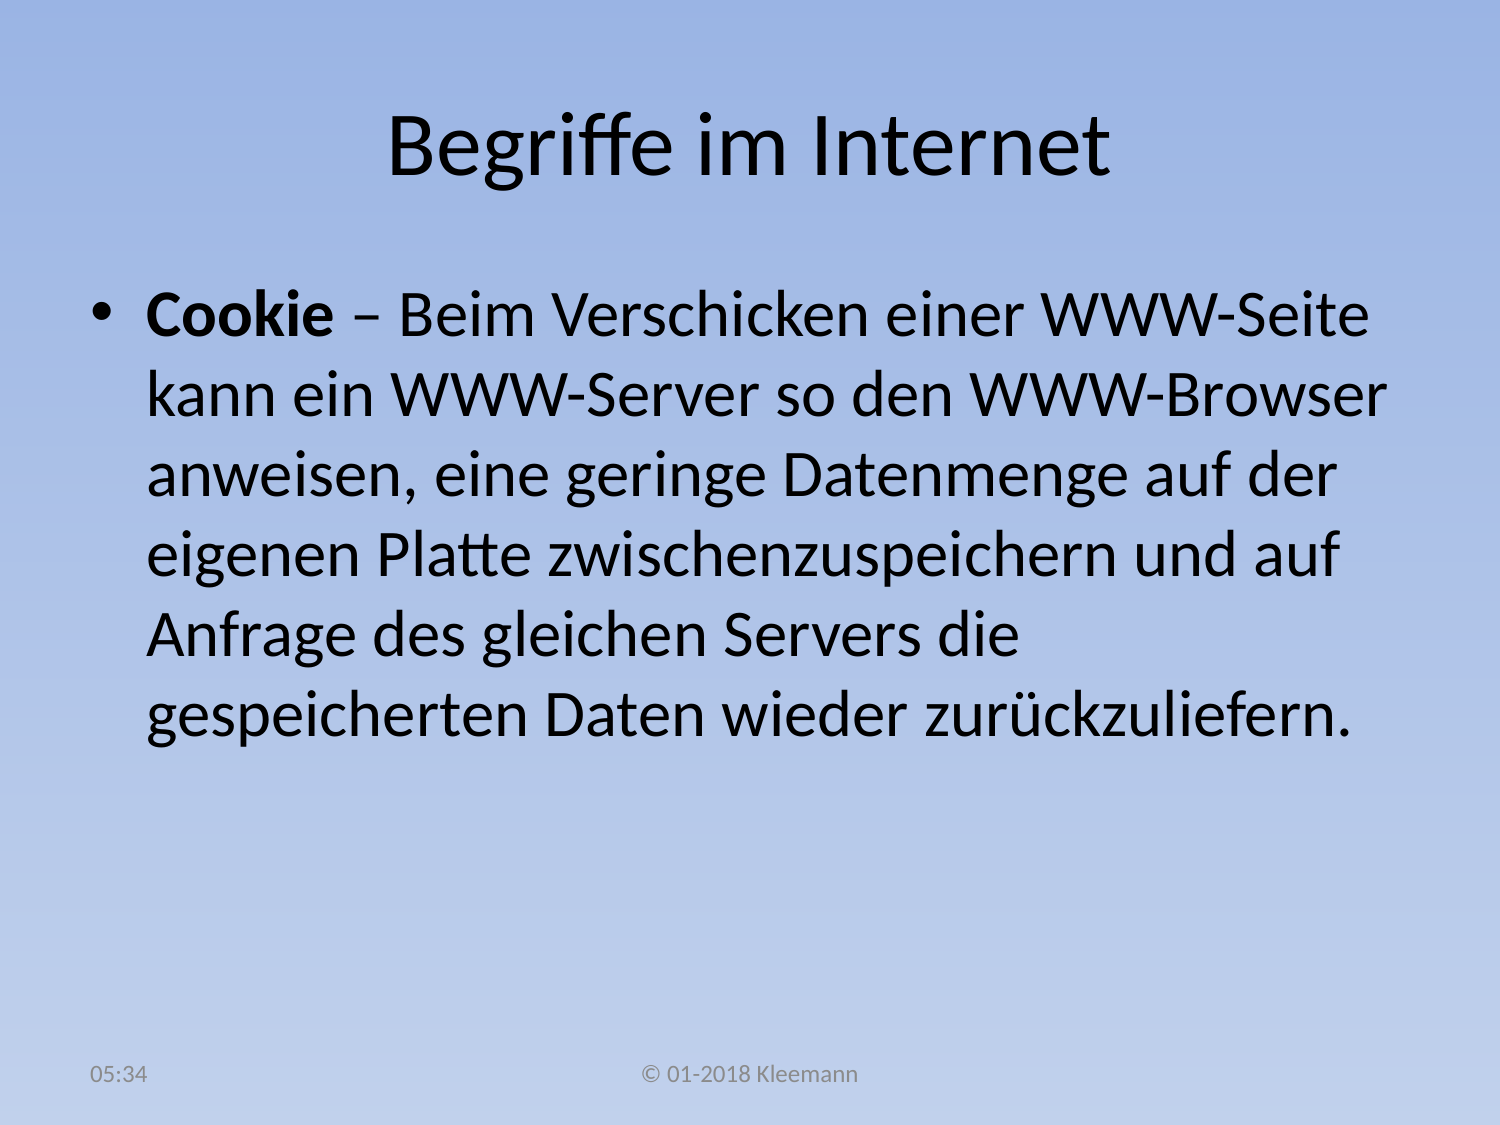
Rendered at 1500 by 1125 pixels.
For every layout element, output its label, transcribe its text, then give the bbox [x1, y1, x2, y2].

list Cookie – Beim Verschicken einer WWW-Seite kann ein WWW-Server so den WWW-Browser anweisen, eine geringe Datenmenge auf der eigenen Platte zwischenzuspeichern und auf Anfrage des gleichen Servers die gespeicherten Daten wieder zurückzuliefern. [74, 262, 1426, 1006]
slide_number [75, 1042, 425, 1103]
footer © 01-2018 Kleemann [512, 1042, 988, 1103]
title Begriffe im Internet [74, 44, 1426, 233]
